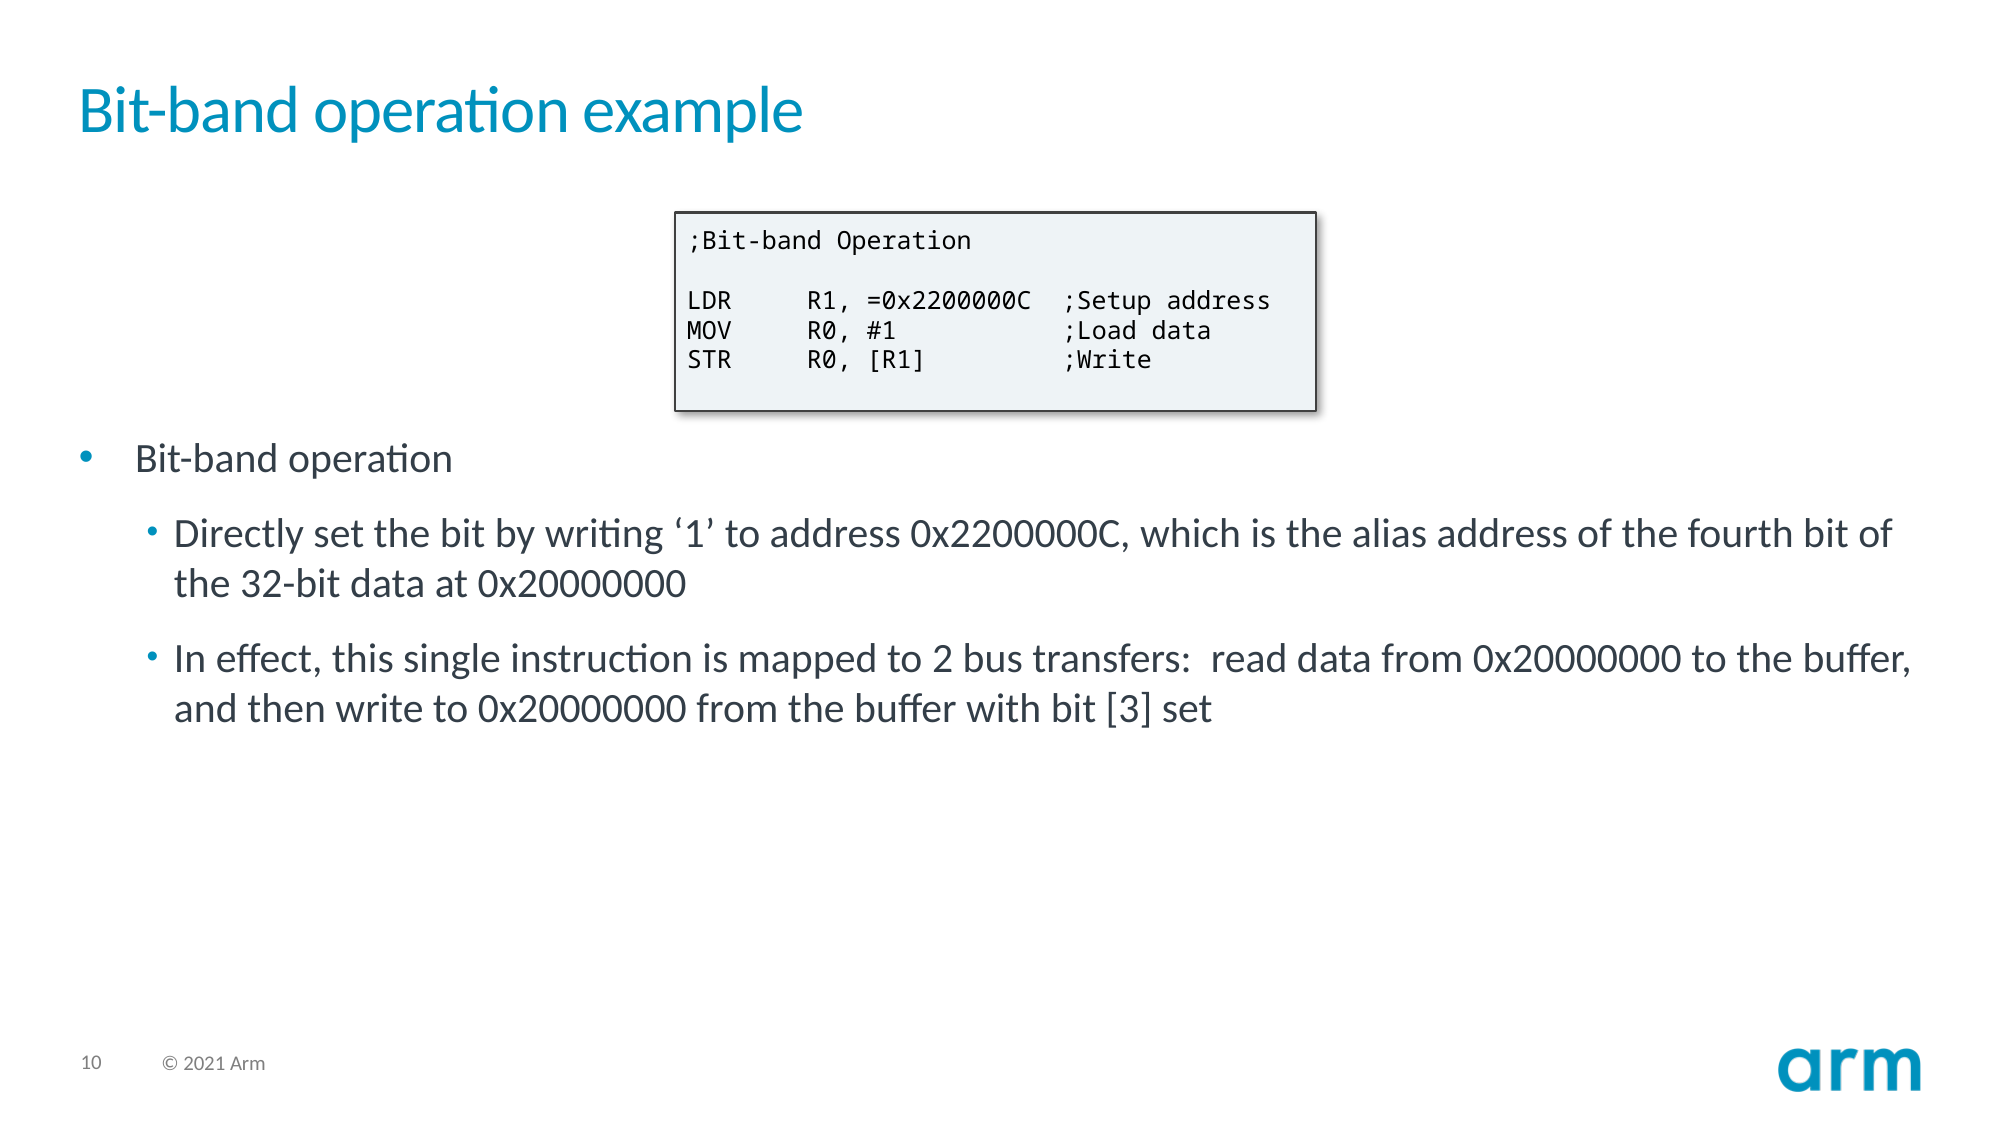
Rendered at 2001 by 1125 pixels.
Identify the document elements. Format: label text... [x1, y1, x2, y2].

list Bit-band operation Directly set the bit by writing ‘1’ to address 0x2200000C, which is the alias address of the fourth bit of the 32-bit data at 0x20000000 In effect, this single instruction is mapped to 2 bus transfers: read data from 0x20000000 to the buffer, and then write to 0x20000000 from the buffer with bit [3] set [78, 185, 1923, 1002]
title Bit-band operation example [78, 78, 1922, 185]
picture [1777, 1047, 1922, 1093]
text_box ;Bit-band Operation LDR R1, =0x2200000C ;Setup address MOV R0, #1 ;Load data STR R0, [R1] ;Write [675, 212, 1316, 412]
